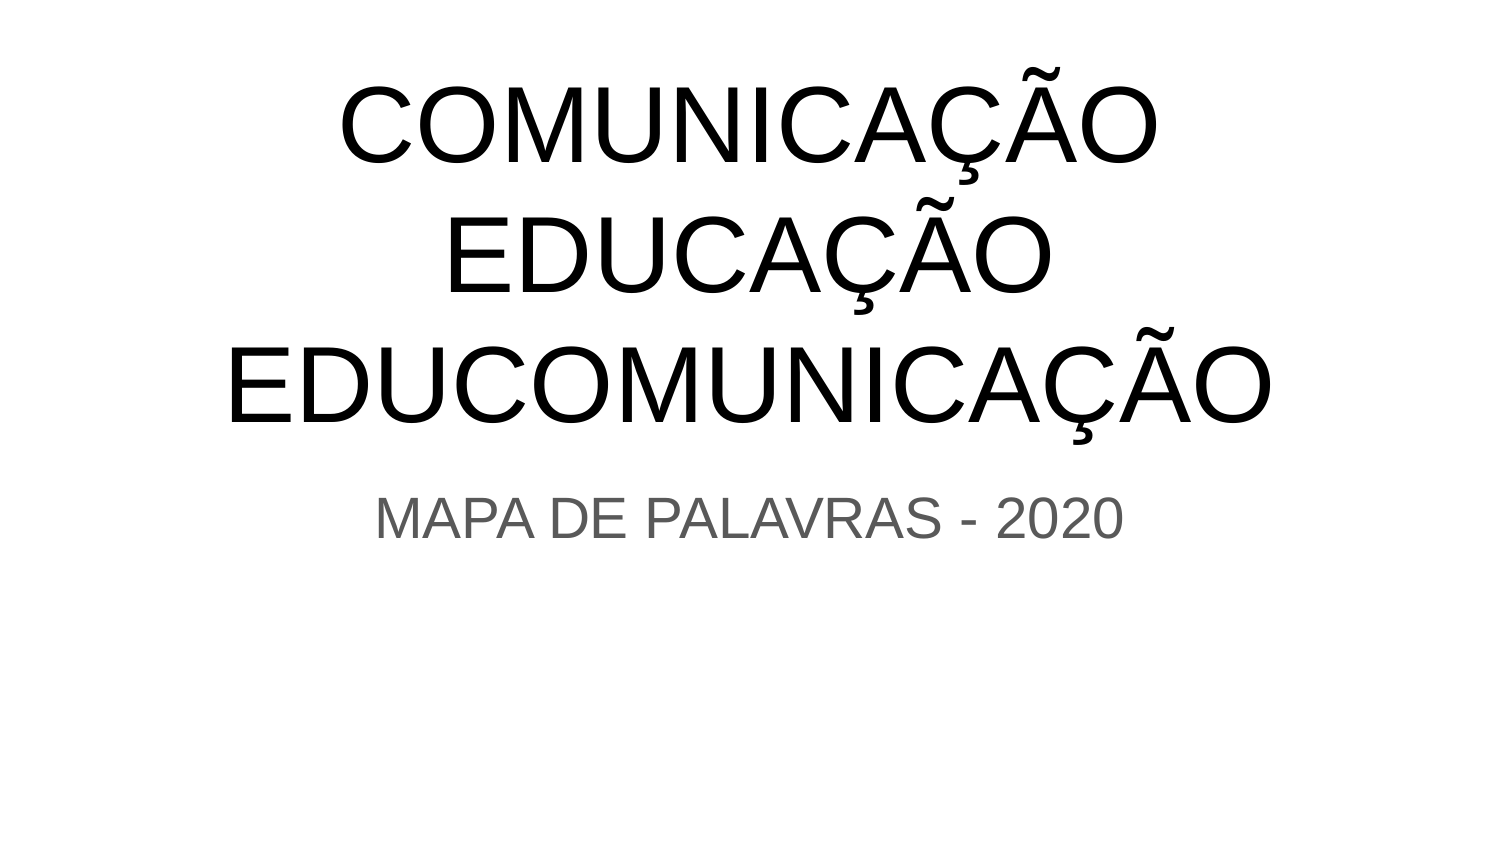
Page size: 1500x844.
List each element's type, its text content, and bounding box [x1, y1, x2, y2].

title COMUNICAÇÃO EDUCAÇÃO EDUCOMUNICAÇÃO [51, 122, 1449, 459]
subtitle MAPA DE PALAVRAS - 2020 [51, 464, 1449, 595]
